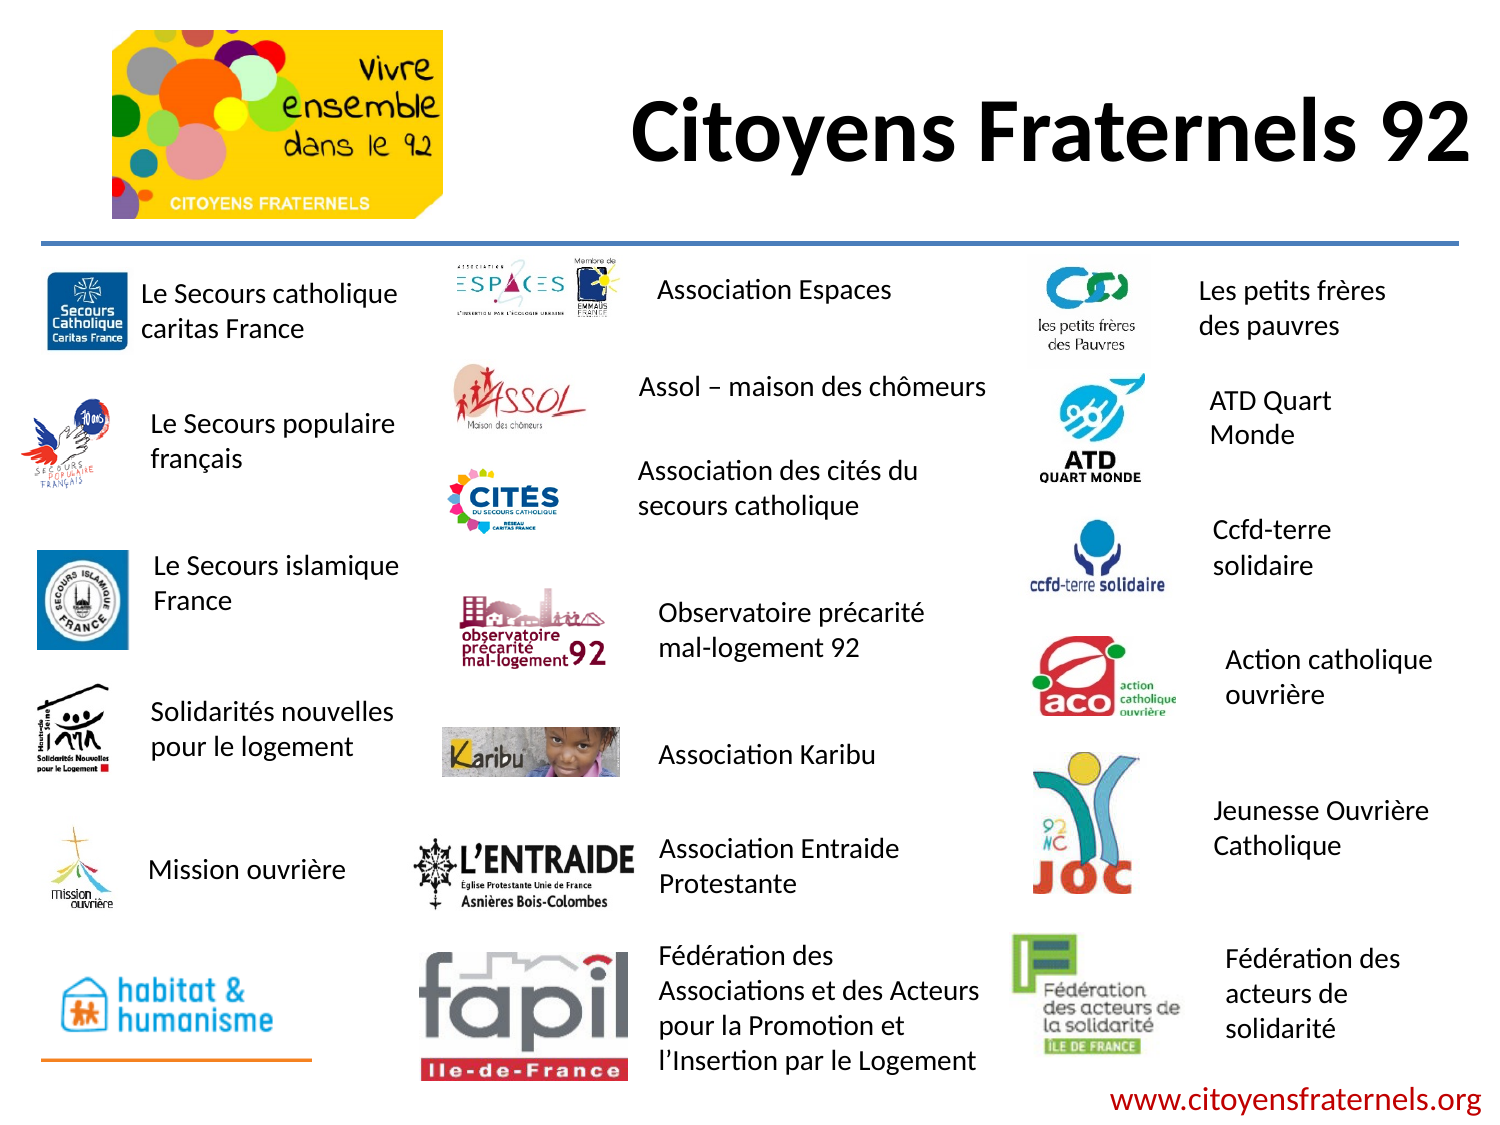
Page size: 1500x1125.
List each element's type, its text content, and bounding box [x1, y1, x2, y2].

title Citoyens Fraternels 92 [457, 30, 1488, 219]
picture [1039, 373, 1146, 483]
text_box Fédération des acteurs de solidarité [1210, 932, 1466, 1052]
picture [29, 680, 115, 775]
picture [442, 727, 621, 777]
picture [449, 359, 589, 434]
picture [111, 30, 444, 219]
text_box Le Secours catholique caritas France [136, 267, 443, 352]
text_box Association Espaces [642, 263, 915, 313]
text_box Association Karibu [643, 727, 956, 778]
picture [1009, 931, 1186, 1059]
picture [40, 266, 134, 355]
text_box Fédération des Associations et des Acteurs pour la Promotion et l’Insertion par le Logement [643, 928, 999, 1084]
picture [442, 467, 575, 537]
text_box Assol – maison des chômeurs [624, 359, 1002, 410]
picture [1030, 636, 1176, 717]
text_box Le Secours islamique France [138, 538, 434, 659]
text_box Association des cités du secours catholique [623, 444, 987, 529]
text_box Ccfd-terre solidaire [1198, 503, 1427, 589]
text_box Observatoire précarité mal-logement 92 [643, 586, 986, 671]
text_box ATD Quart Monde [1194, 373, 1424, 459]
picture [457, 585, 606, 670]
text_box Les petits frères des pauvres [1183, 263, 1409, 349]
text_box Jeunesse Ouvrière Catholique [1198, 783, 1478, 869]
picture [1018, 505, 1176, 605]
picture [41, 816, 121, 916]
picture [457, 255, 624, 318]
picture [418, 952, 628, 1082]
picture [125, 550, 130, 650]
picture [407, 833, 642, 914]
picture [1033, 752, 1147, 894]
text_box Le Secours populaire français [135, 397, 467, 482]
picture [41, 951, 312, 1062]
picture [1027, 254, 1151, 370]
text_box Solidarités nouvelles pour le logement [135, 684, 434, 770]
text_box www.citoyensfraternels.org [1094, 1069, 1498, 1125]
picture [42, 559, 123, 642]
text_box Association Entraide Protestante [644, 822, 924, 907]
picture [17, 396, 113, 491]
text_box Action catholique ouvrière [1210, 633, 1466, 718]
text_box Mission ouvrière [133, 843, 402, 893]
